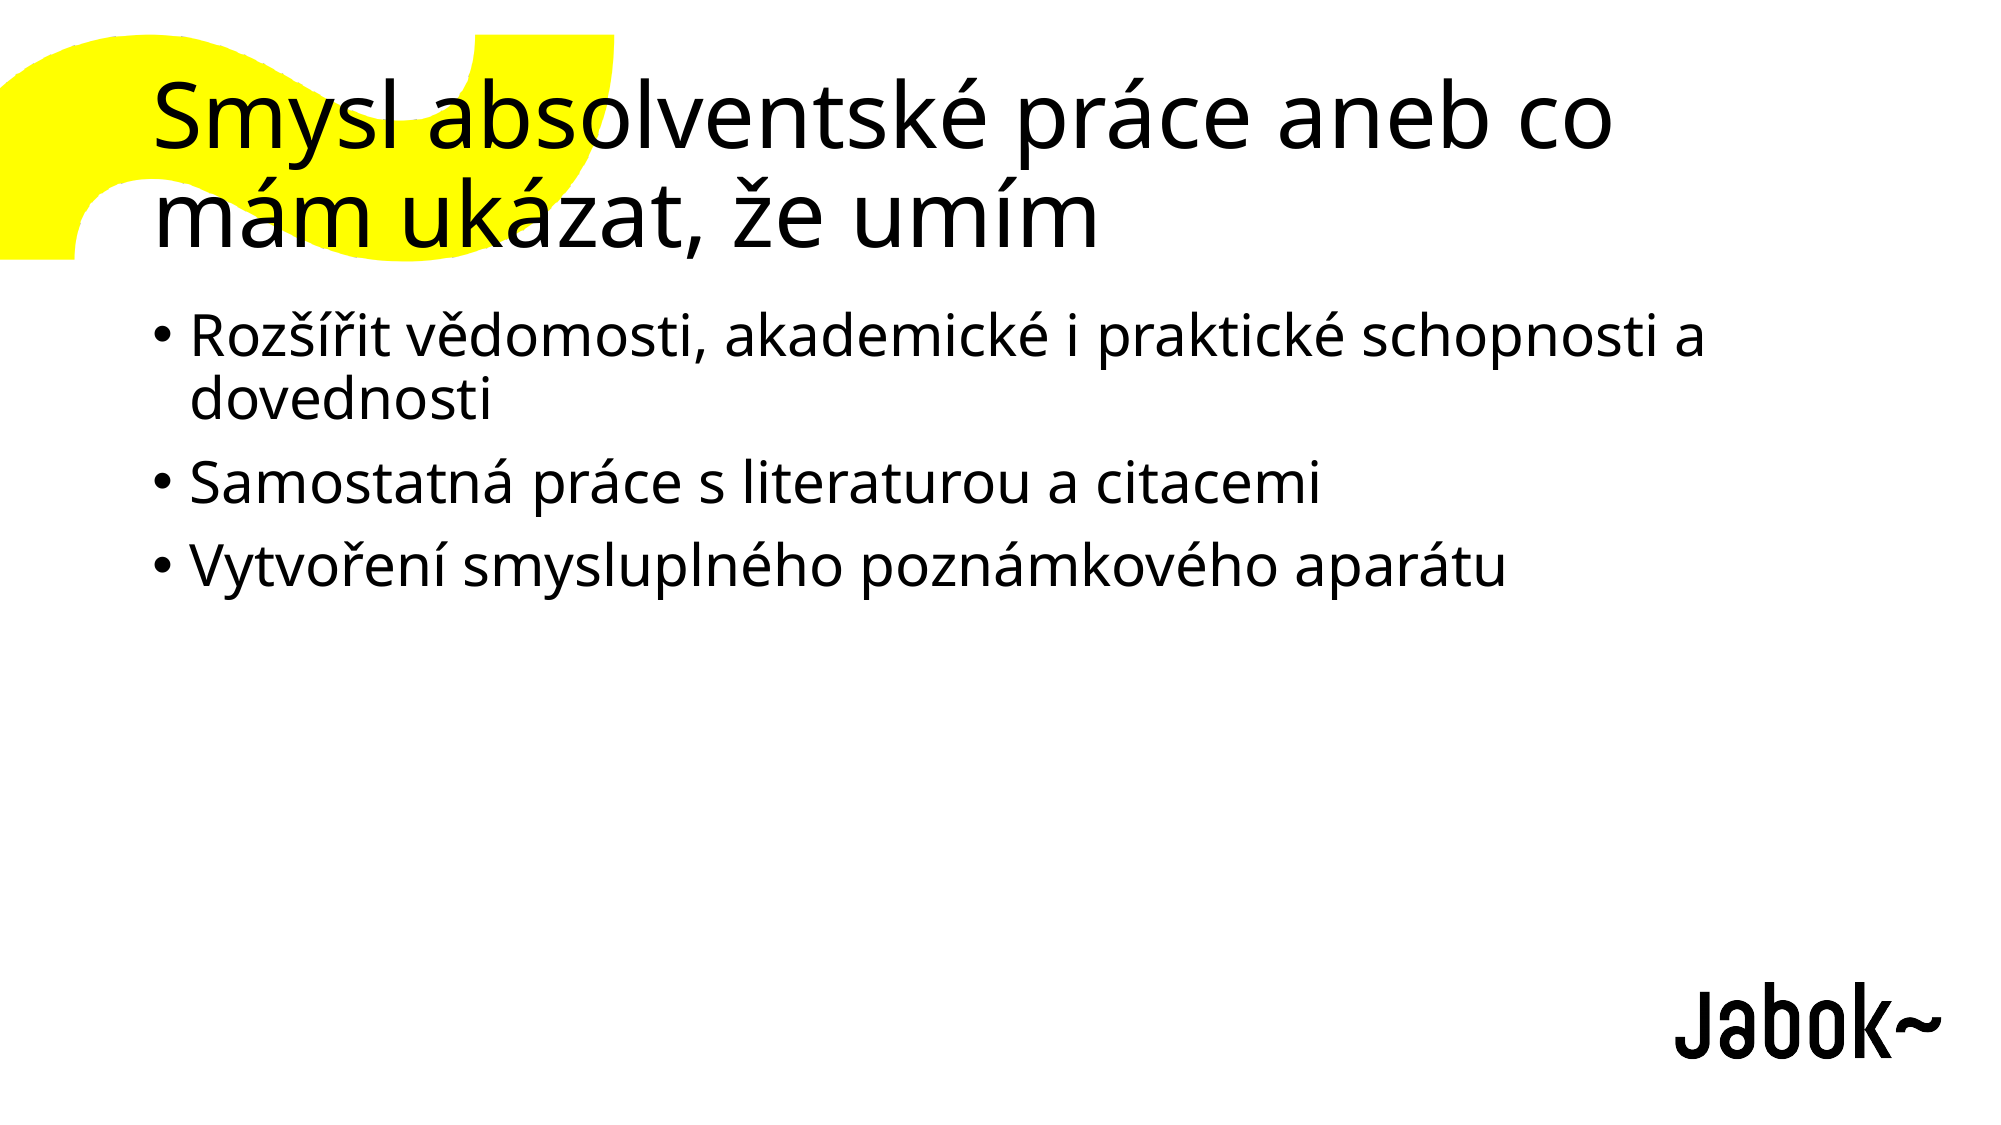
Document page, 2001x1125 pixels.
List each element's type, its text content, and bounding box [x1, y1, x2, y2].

title Smysl absolventské práce aneb co mám ukázat, že umím [137, 59, 1863, 278]
list Rozšířit vědomosti, akademické i praktické schopnosti a dovednosti Samostatná práce s literaturou a citacemi Vytvoření smysluplného poznámkového aparátu [137, 298, 1863, 1066]
picture [1603, 874, 2001, 1125]
